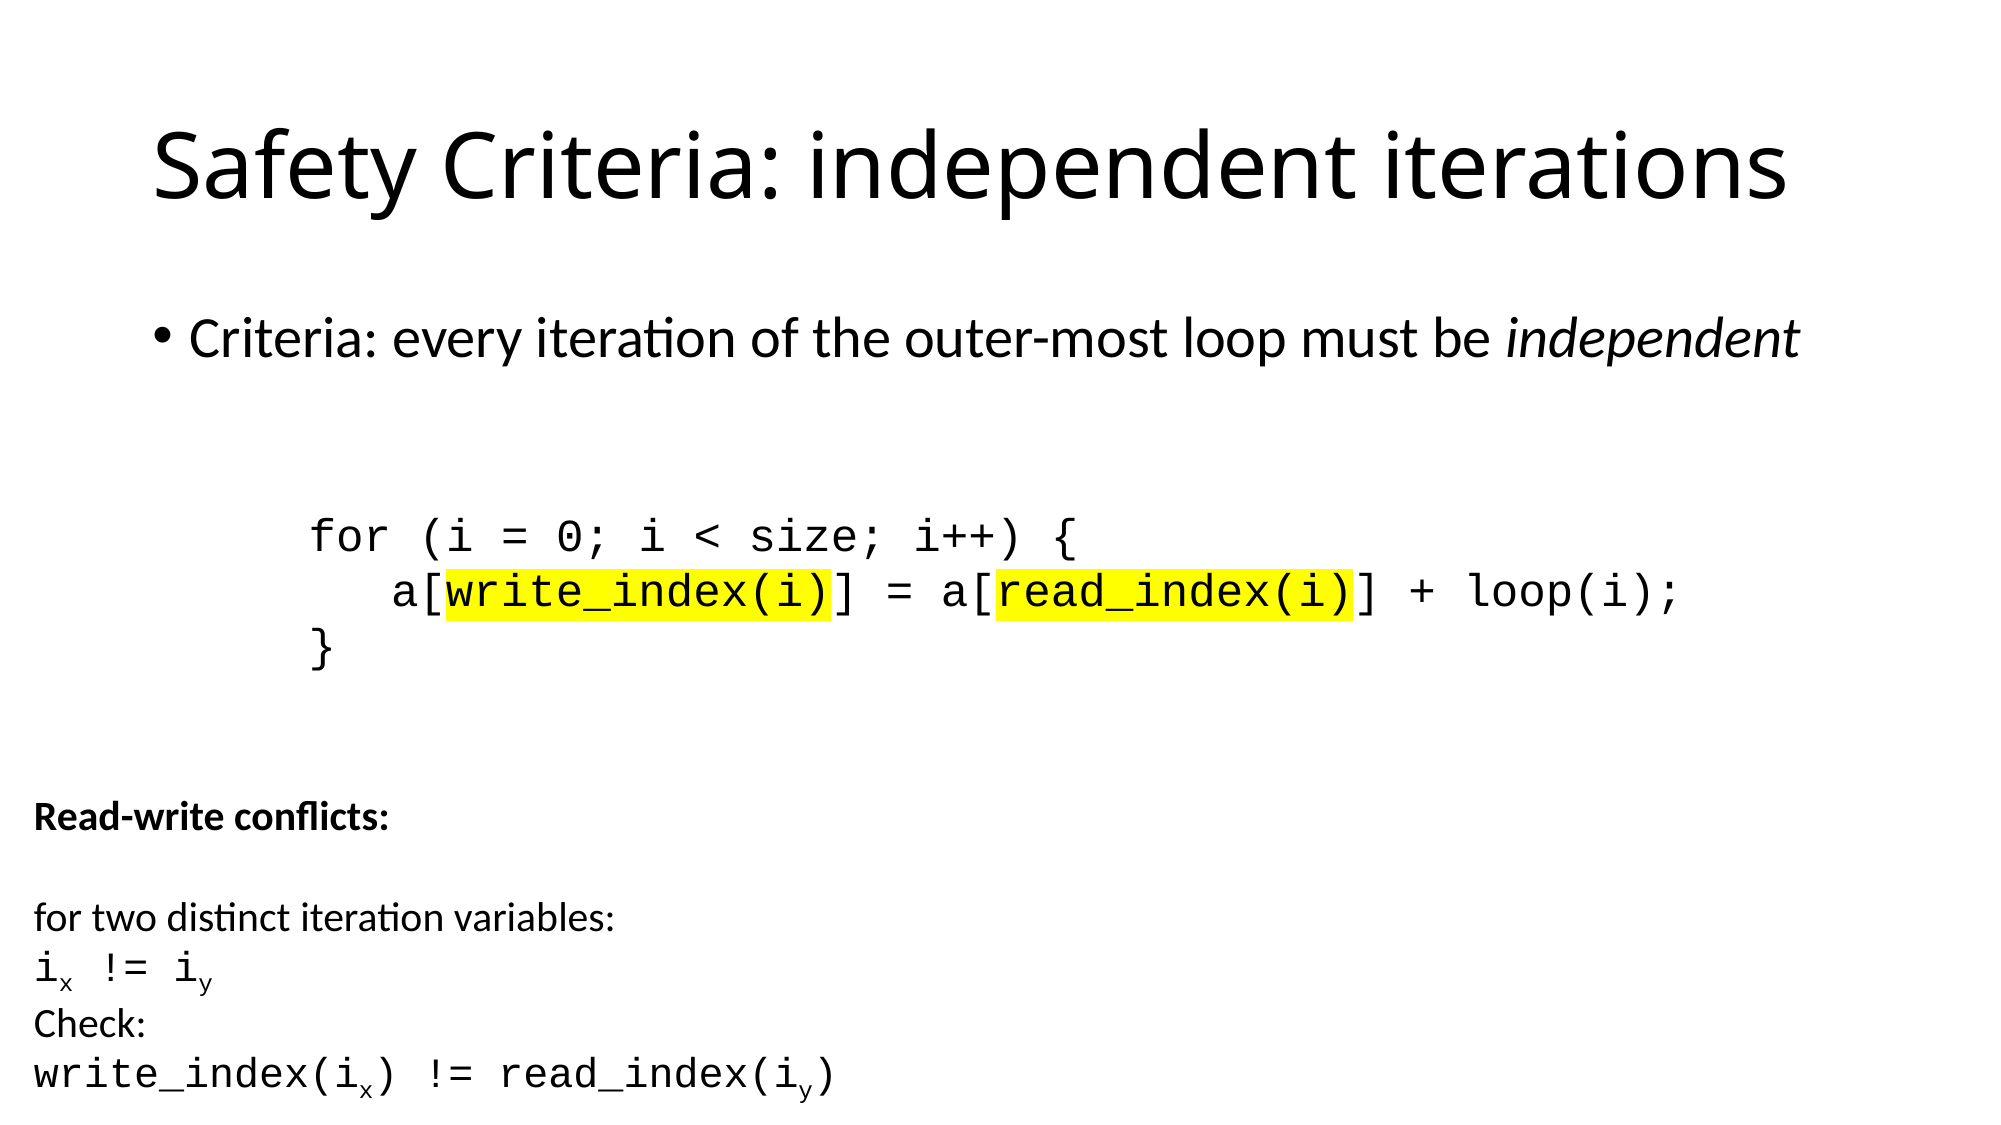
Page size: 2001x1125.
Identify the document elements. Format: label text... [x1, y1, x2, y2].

list Criteria: every iteration of the outer-most loop must be independent [137, 299, 1863, 398]
text_box for (i = 0; i < size; i++) { a[write_index(i)] = a[read_index(i)] + loop(i); } [293, 498, 1699, 679]
text_box Read-write conflicts: for two distinct iteration variables: ix != iy Check: write_index(ix) != read_index(iy) [19, 781, 972, 1111]
title Safety Criteria: independent iterations [137, 59, 1863, 278]
